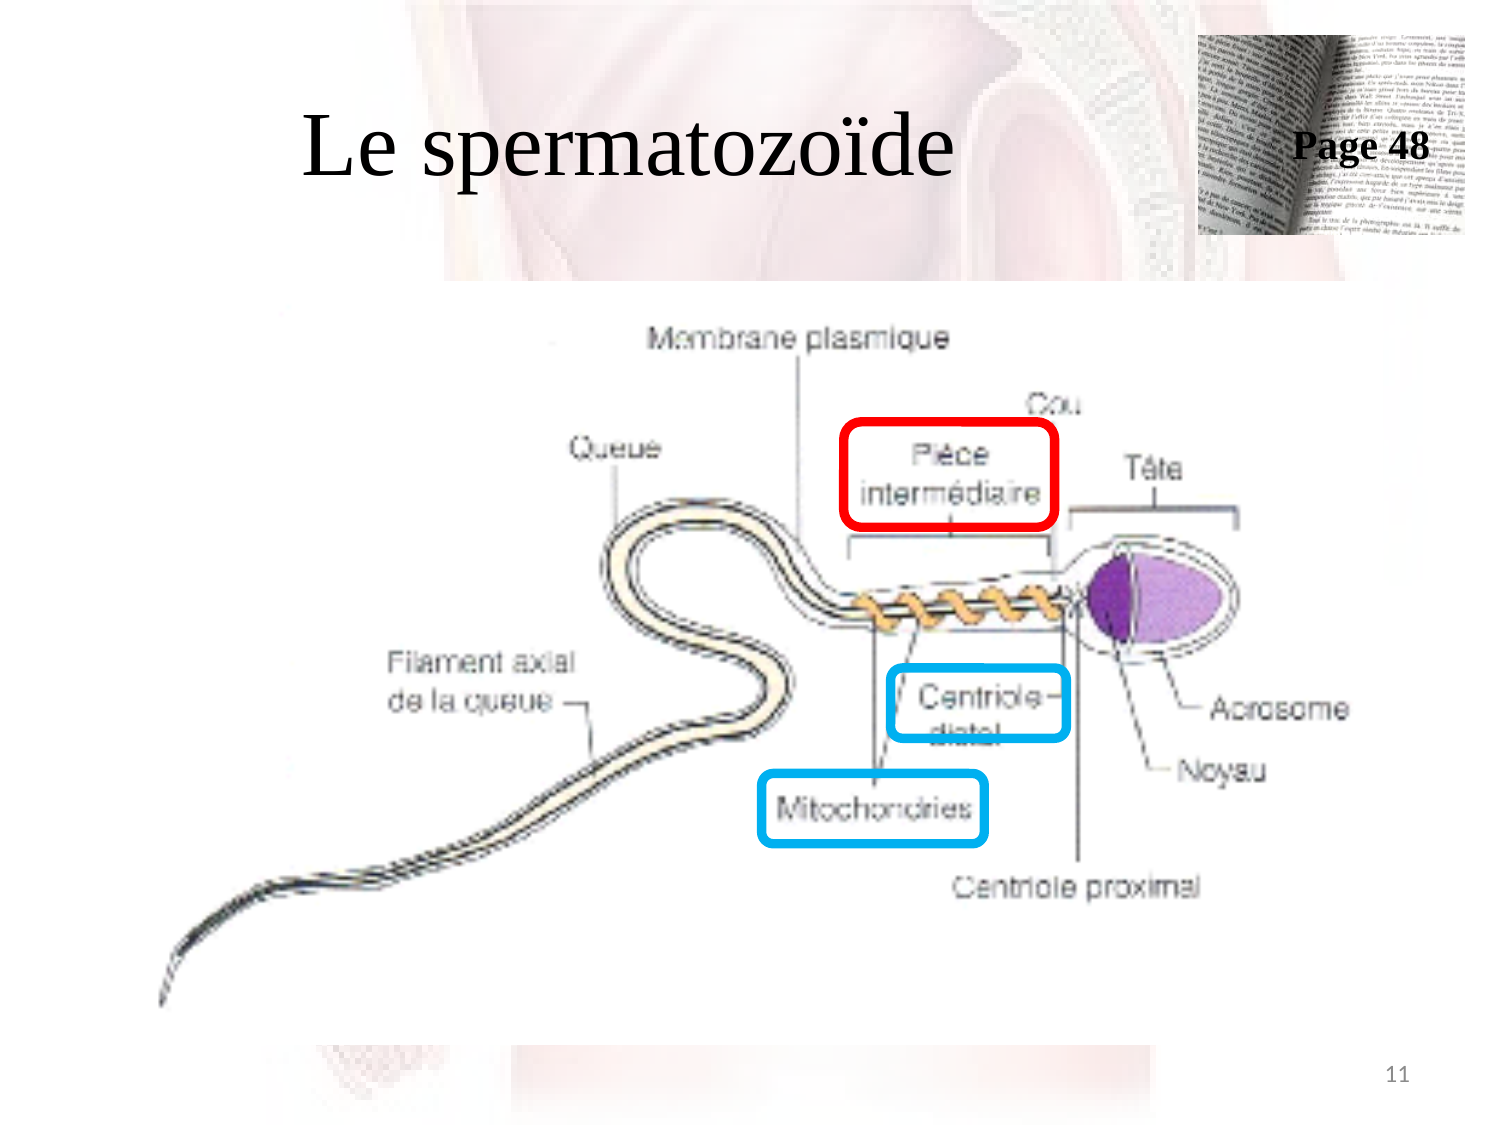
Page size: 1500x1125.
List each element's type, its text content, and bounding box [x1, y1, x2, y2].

picture [1198, 34, 1466, 235]
slide_number 11 [1074, 1042, 1425, 1103]
text_box Page 48 [1470, 110, 1477, 175]
picture [128, 280, 1384, 1045]
title Le spermatozoïde [75, 45, 1184, 233]
